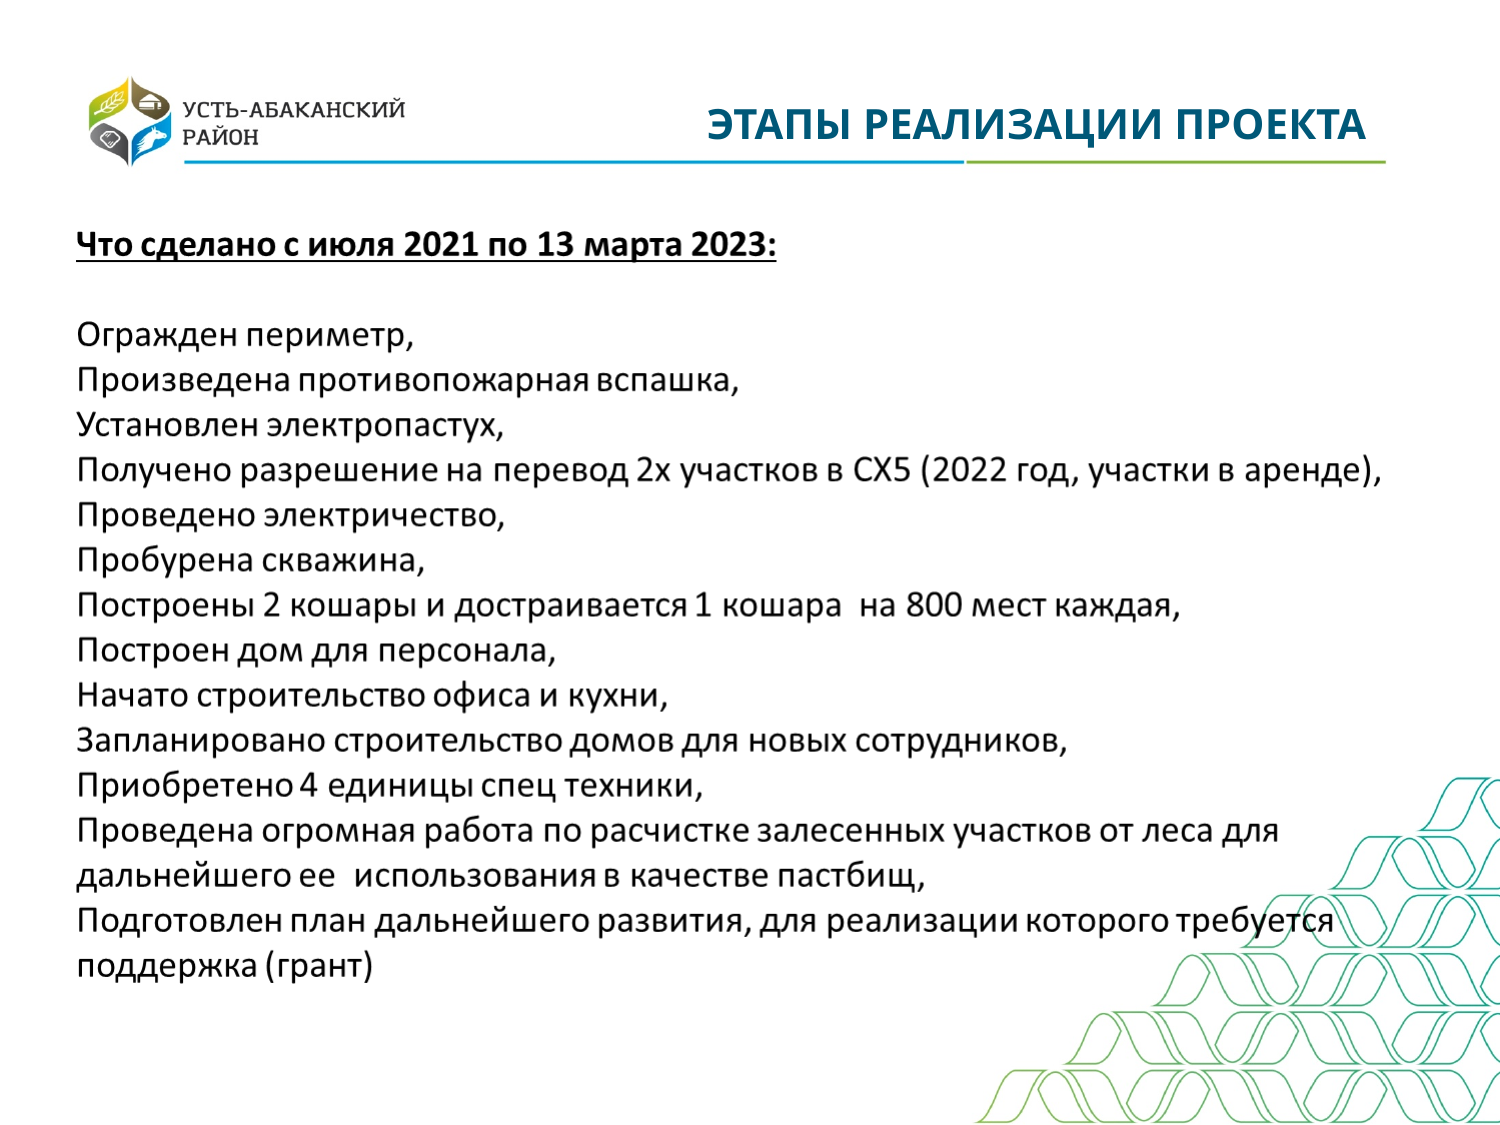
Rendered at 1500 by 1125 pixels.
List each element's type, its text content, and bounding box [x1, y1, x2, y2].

text_box ЭТАПЫ РЕАЛИЗАЦИИ ПРОЕКТА [0, 90, 1381, 155]
picture [0, 0, 1500, 1125]
